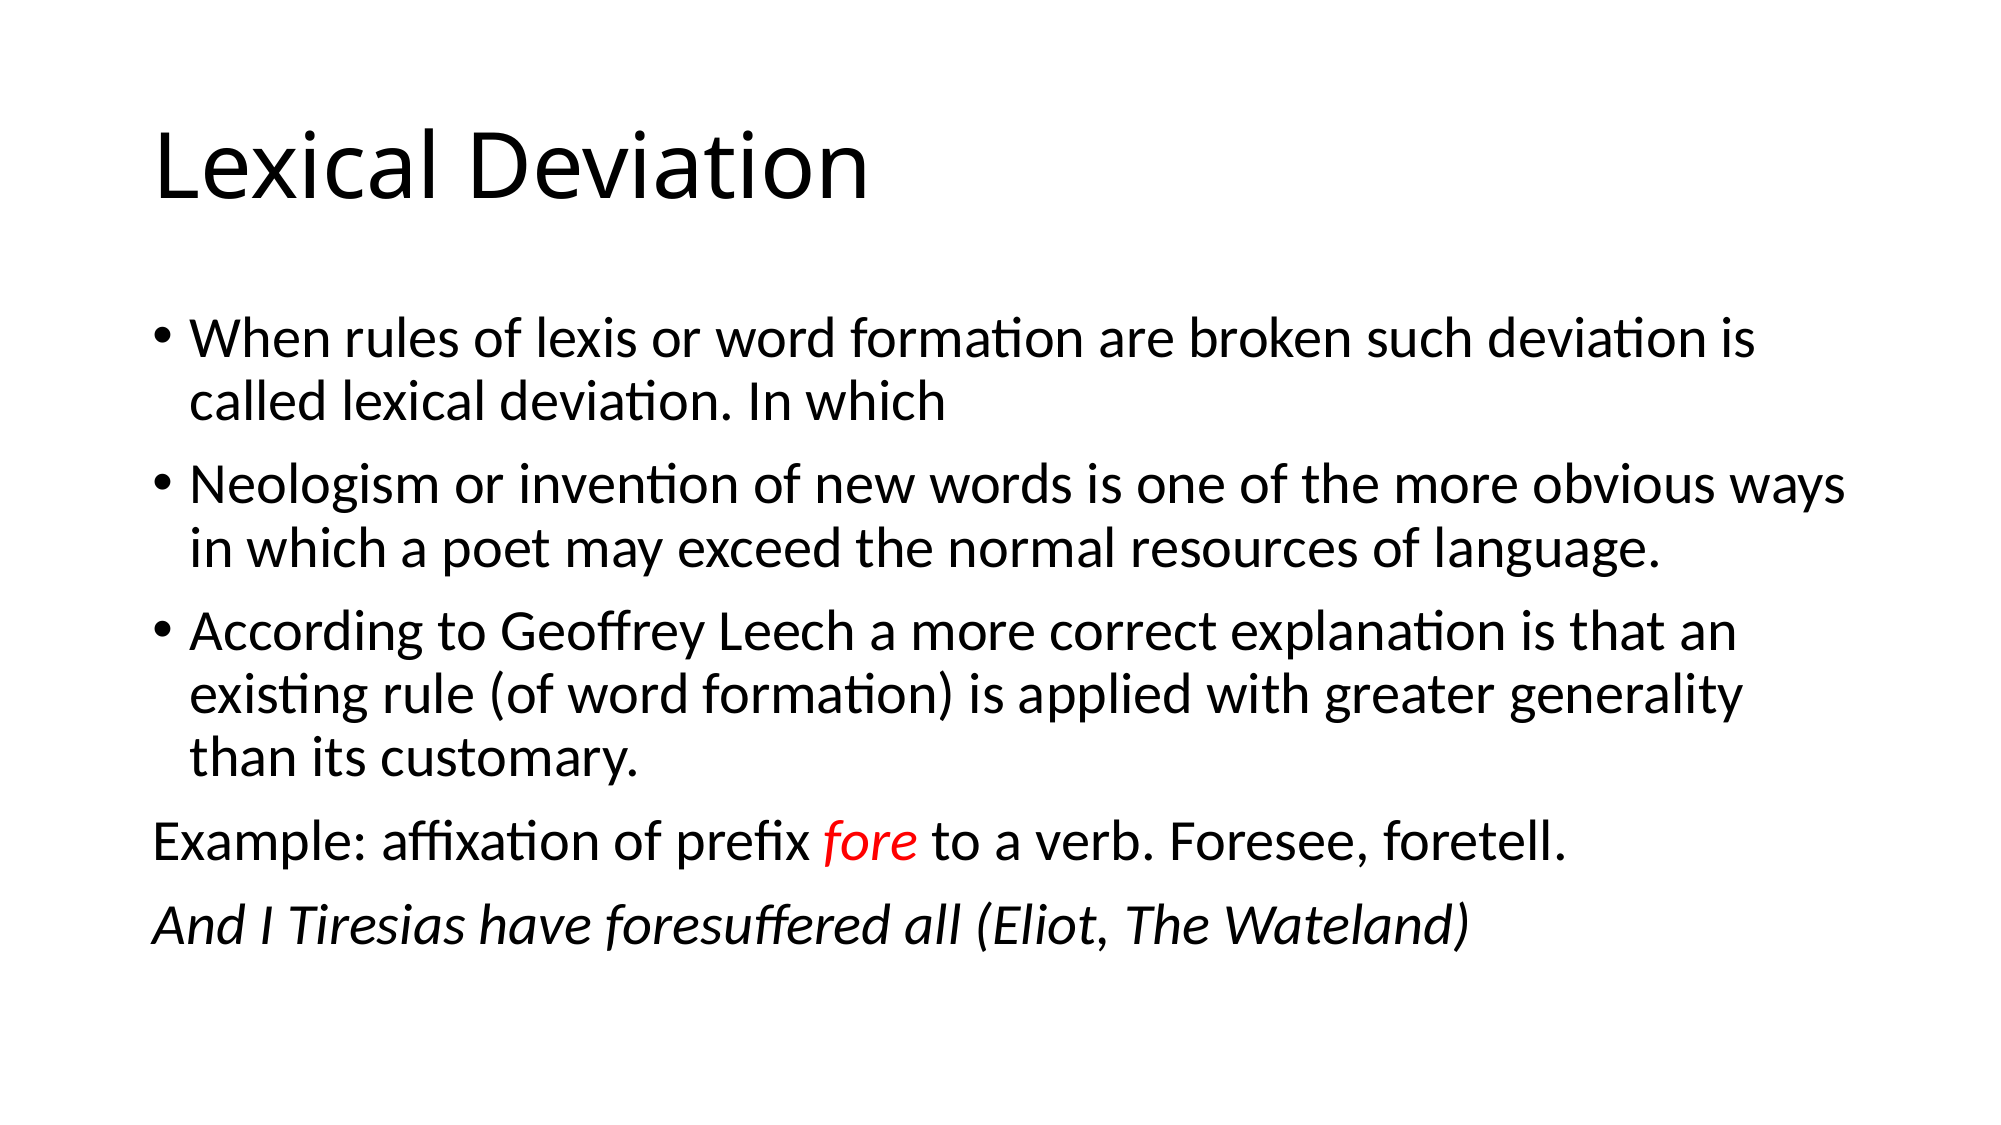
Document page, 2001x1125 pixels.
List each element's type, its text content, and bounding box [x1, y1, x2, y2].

title Lexical Deviation [137, 59, 1863, 278]
list When rules of lexis or word formation are broken such deviation is called lexical deviation. In which Neologism or invention of new words is one of the more obvious ways in which a poet may exceed the normal resources of language. According to Geoffrey Leech a more correct explanation is that an existing rule (of word formation) is applied with greater generality than its customary. Example: affixation of prefix fore to a verb. Foresee, foretell. And I Tiresias have foresuffered all (Eliot, The Wateland) [137, 299, 1863, 1014]
